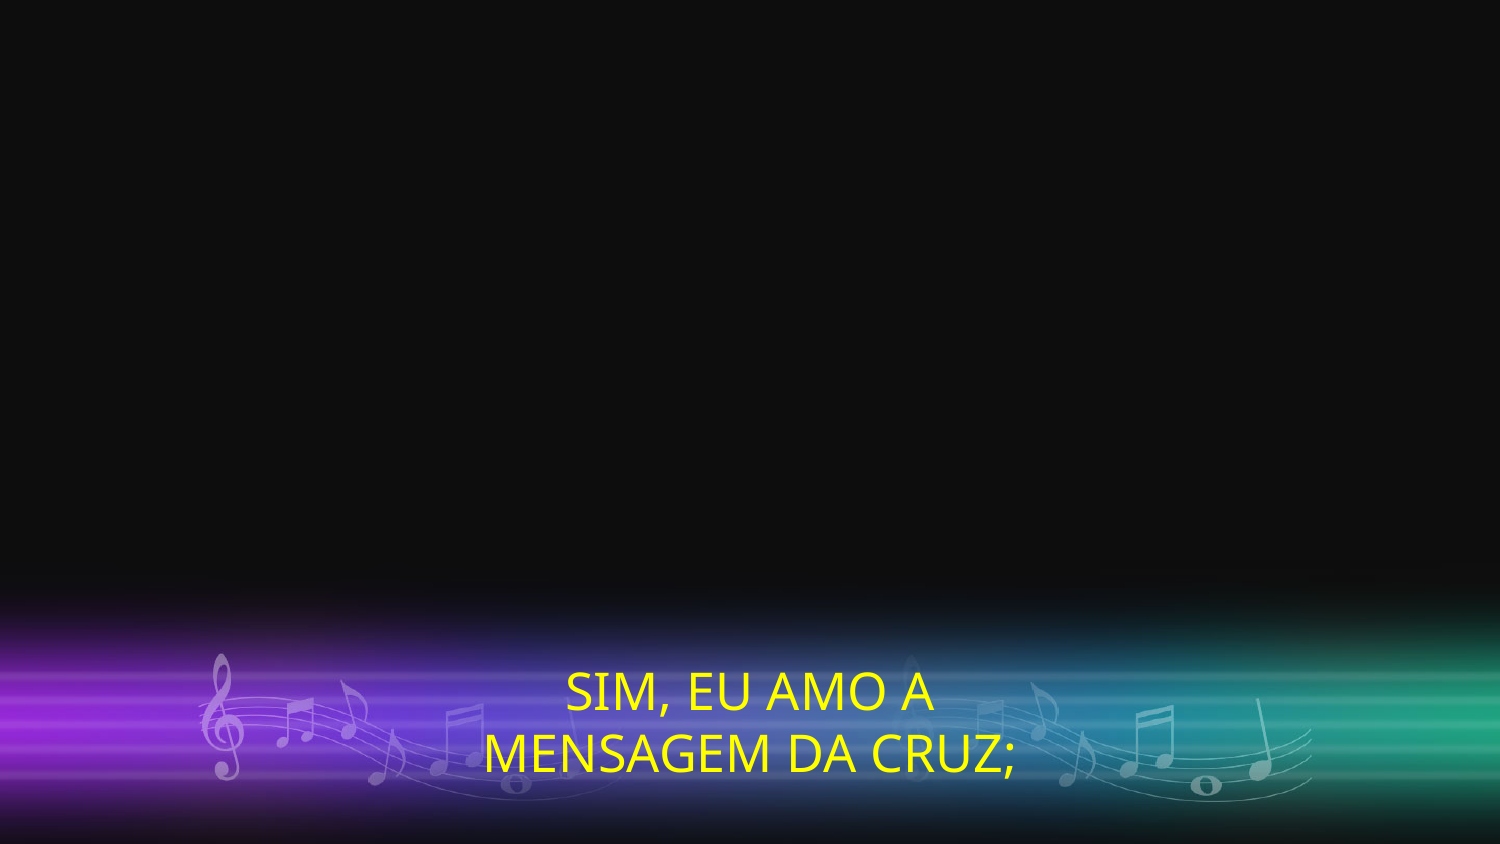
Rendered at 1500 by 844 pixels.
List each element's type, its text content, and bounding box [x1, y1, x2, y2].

text_box SIM, EU AMO A MENSAGEM DA CRUZ; [374, 651, 1125, 791]
picture [0, 0, 1500, 844]
